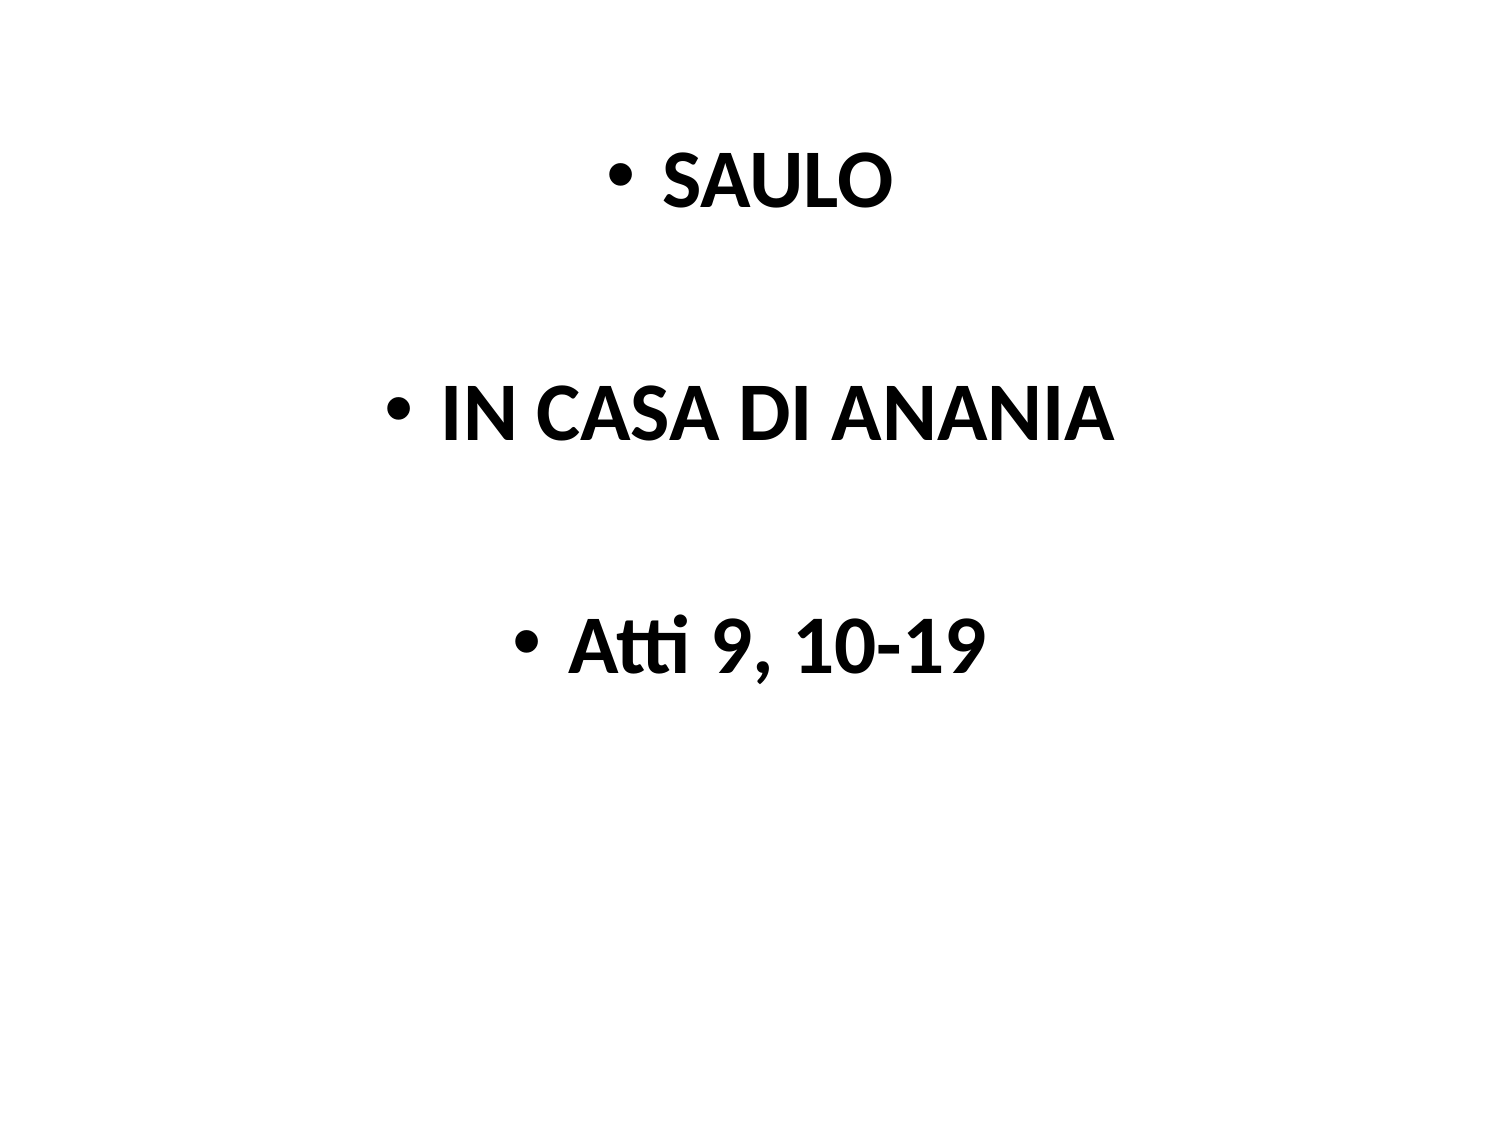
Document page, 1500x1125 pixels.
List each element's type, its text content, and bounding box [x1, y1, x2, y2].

list SAULO IN CASA DI ANANIA Atti 9, 10-19 [0, 0, 1500, 1125]
